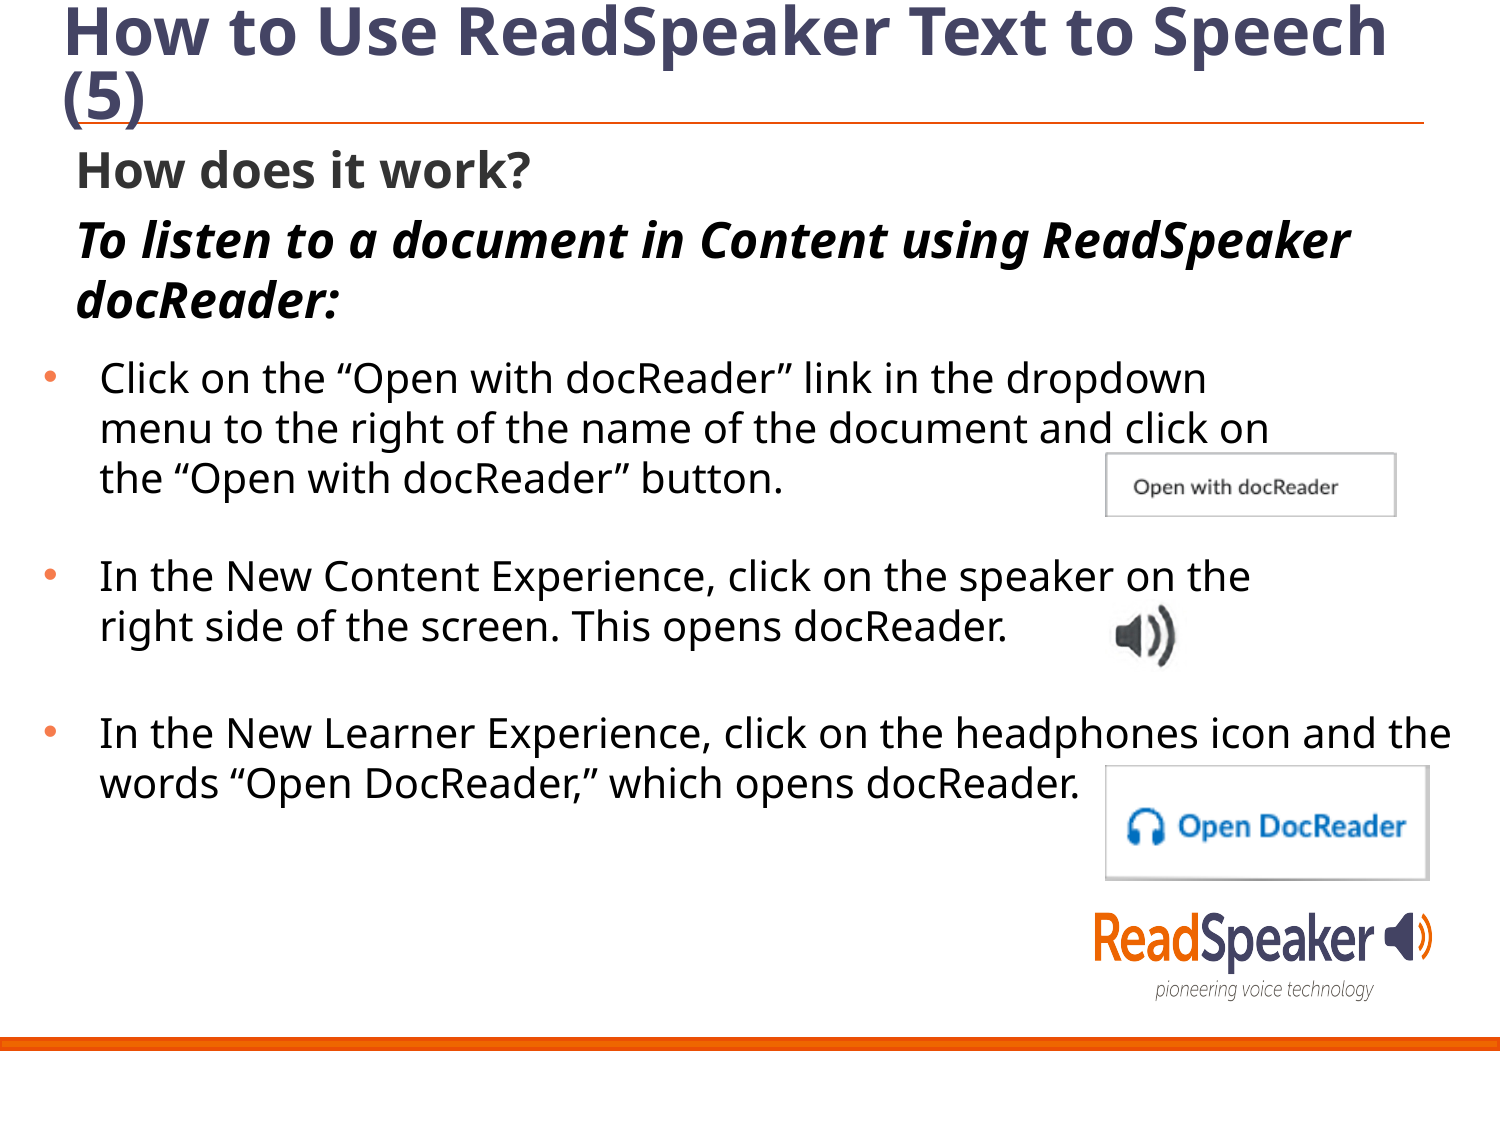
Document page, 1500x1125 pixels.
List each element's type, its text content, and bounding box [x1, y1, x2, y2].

picture [1105, 451, 1397, 517]
picture [1105, 598, 1187, 672]
text_box In the New Learner Experience, click on the headphones icon and the words “Open DocReader,” which opens docReader. [43, 706, 1461, 822]
title How to Use ReadSpeaker Text to Speech (5) [62, 21, 1469, 115]
text_box In the New Content Experience, click on the speaker on the right side of the screen. This opens docReader. [43, 549, 1313, 666]
text_box Click on the “Open with docReader” link in the dropdown menu to the right of the name of the document and click on the “Open with docReader” button. [43, 351, 1313, 549]
picture [1068, 890, 1459, 1010]
list How does it work? To listen to a document in Content using ReadSpeaker docReader: [75, 138, 1480, 343]
picture [1105, 764, 1430, 881]
